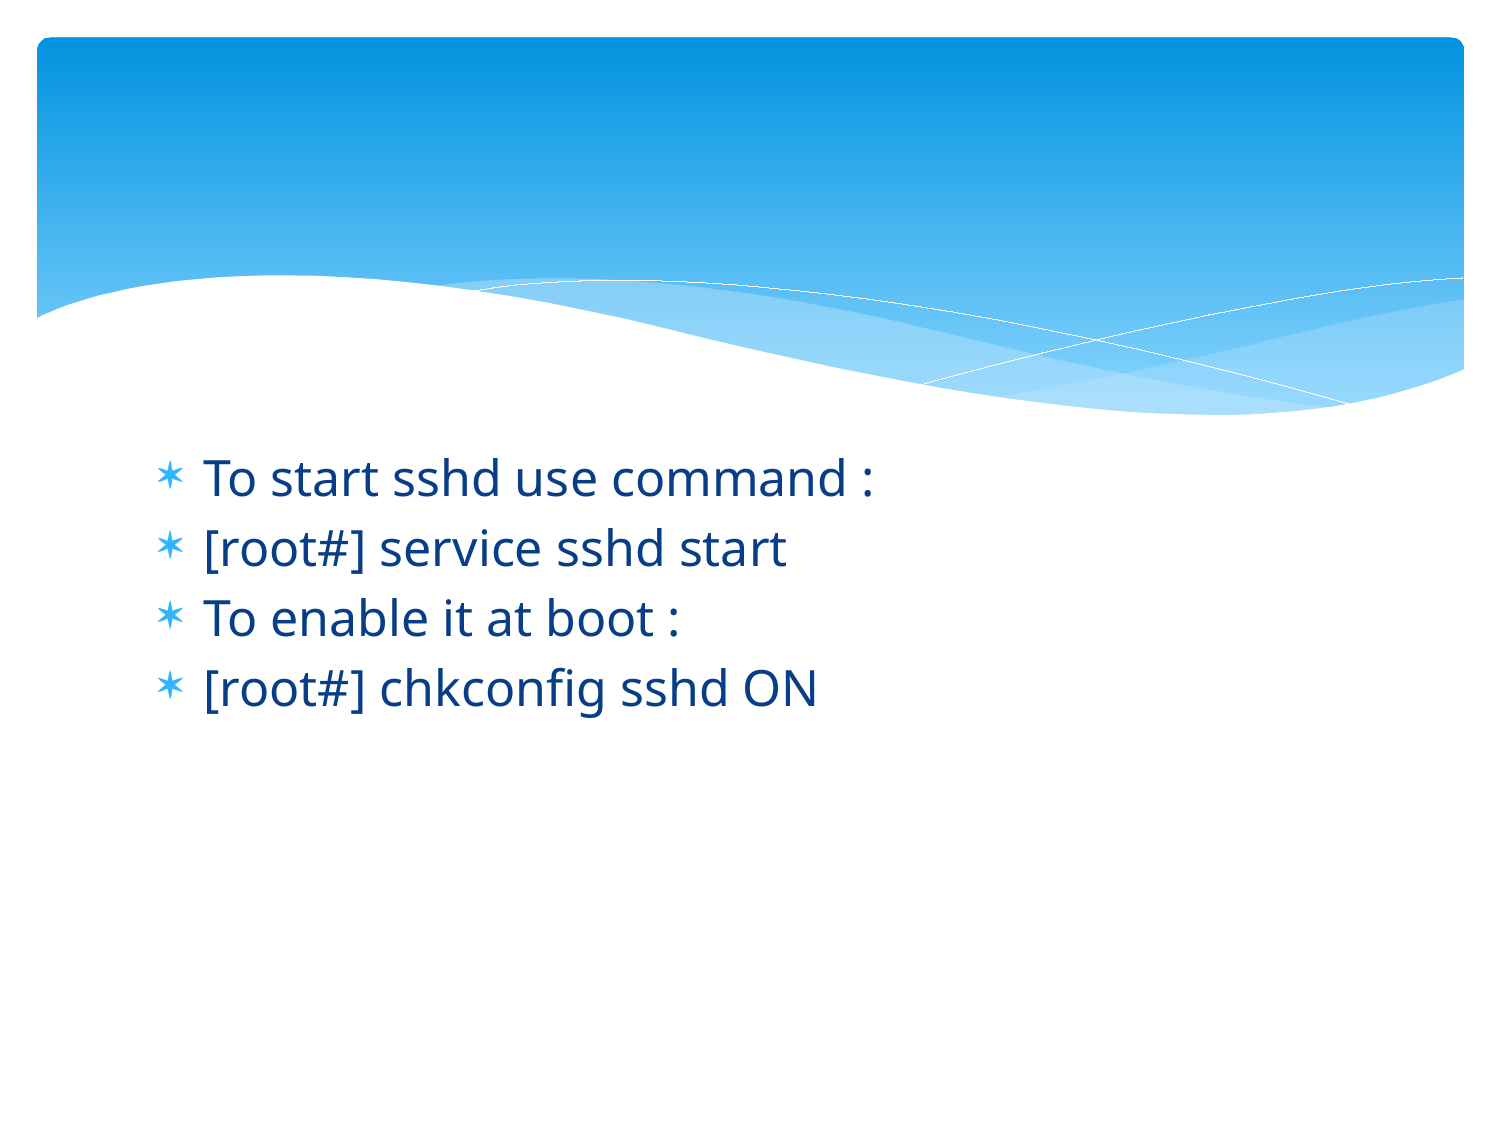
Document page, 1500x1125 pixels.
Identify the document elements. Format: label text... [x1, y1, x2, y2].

list To start sshd use command : [root#] service sshd start To enable it at boot : [root#] chkconfig sshd ON [143, 438, 1359, 1005]
